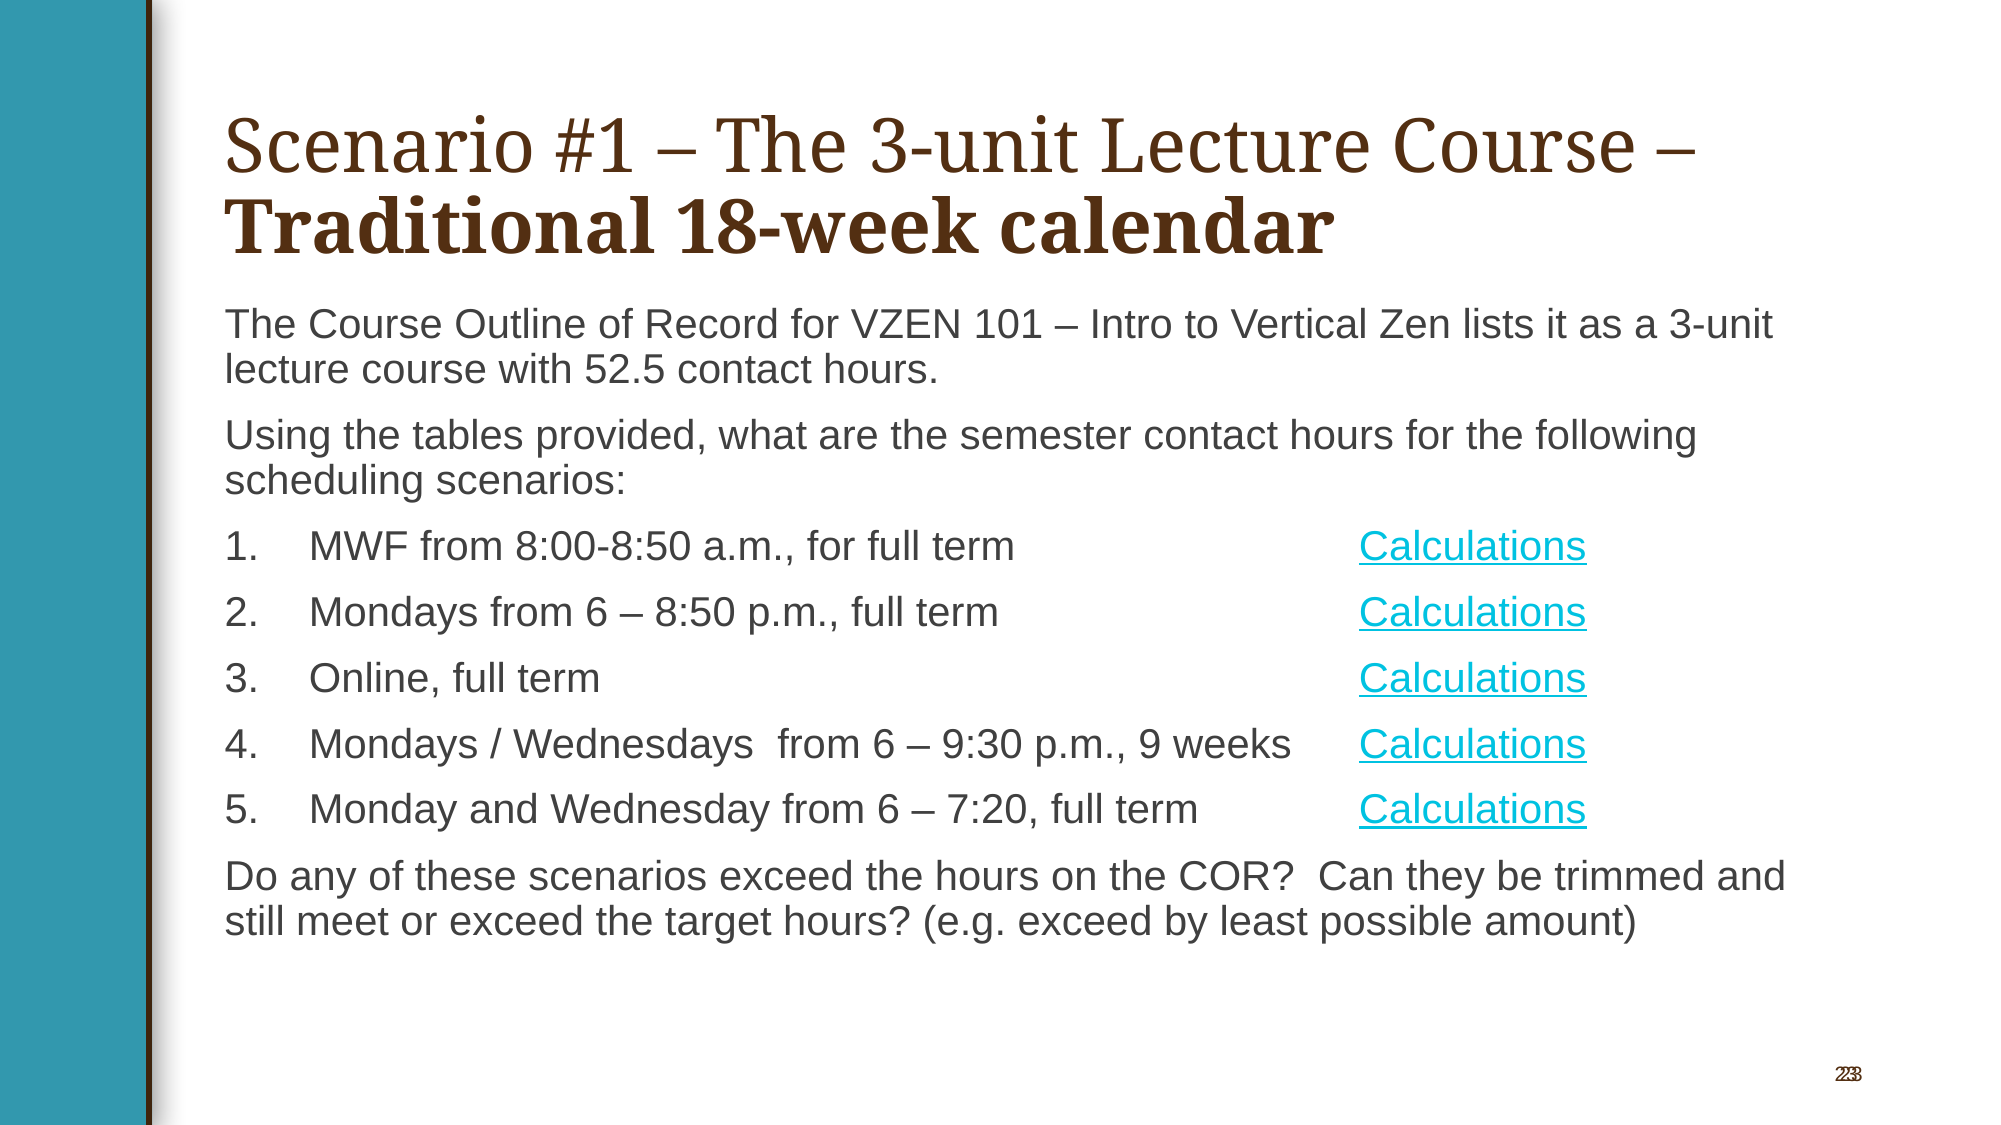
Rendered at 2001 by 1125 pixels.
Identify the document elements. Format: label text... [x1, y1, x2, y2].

list The Course Outline of Record for VZEN 101 – Intro to Vertical Zen lists it as a 3-unit lecture course with 52.5 contact hours. Using the tables provided, what are the semester contact hours for the following scheduling scenarios: MWF from 8:00-8:50 a.m., for full term Calculations Mondays from 6 – 8:50 p.m., full term Calculations Online, full term Calculations Mondays / Wednesdays from 6 – 9:30 p.m., 9 weeks Calculations Monday and Wednesday from 6 – 7:20, full term Calculations Do any of these scenarios exceed the hours on the COR? Can they be trimmed and still meet or exceed the target hours? (e.g. exceed by least possible amount) [209, 294, 1860, 1009]
title Scenario #1 – The 3-unit Lecture Course – Traditional 18-week calendar [209, 59, 1858, 278]
slide_number 23 [1412, 1042, 1863, 1103]
